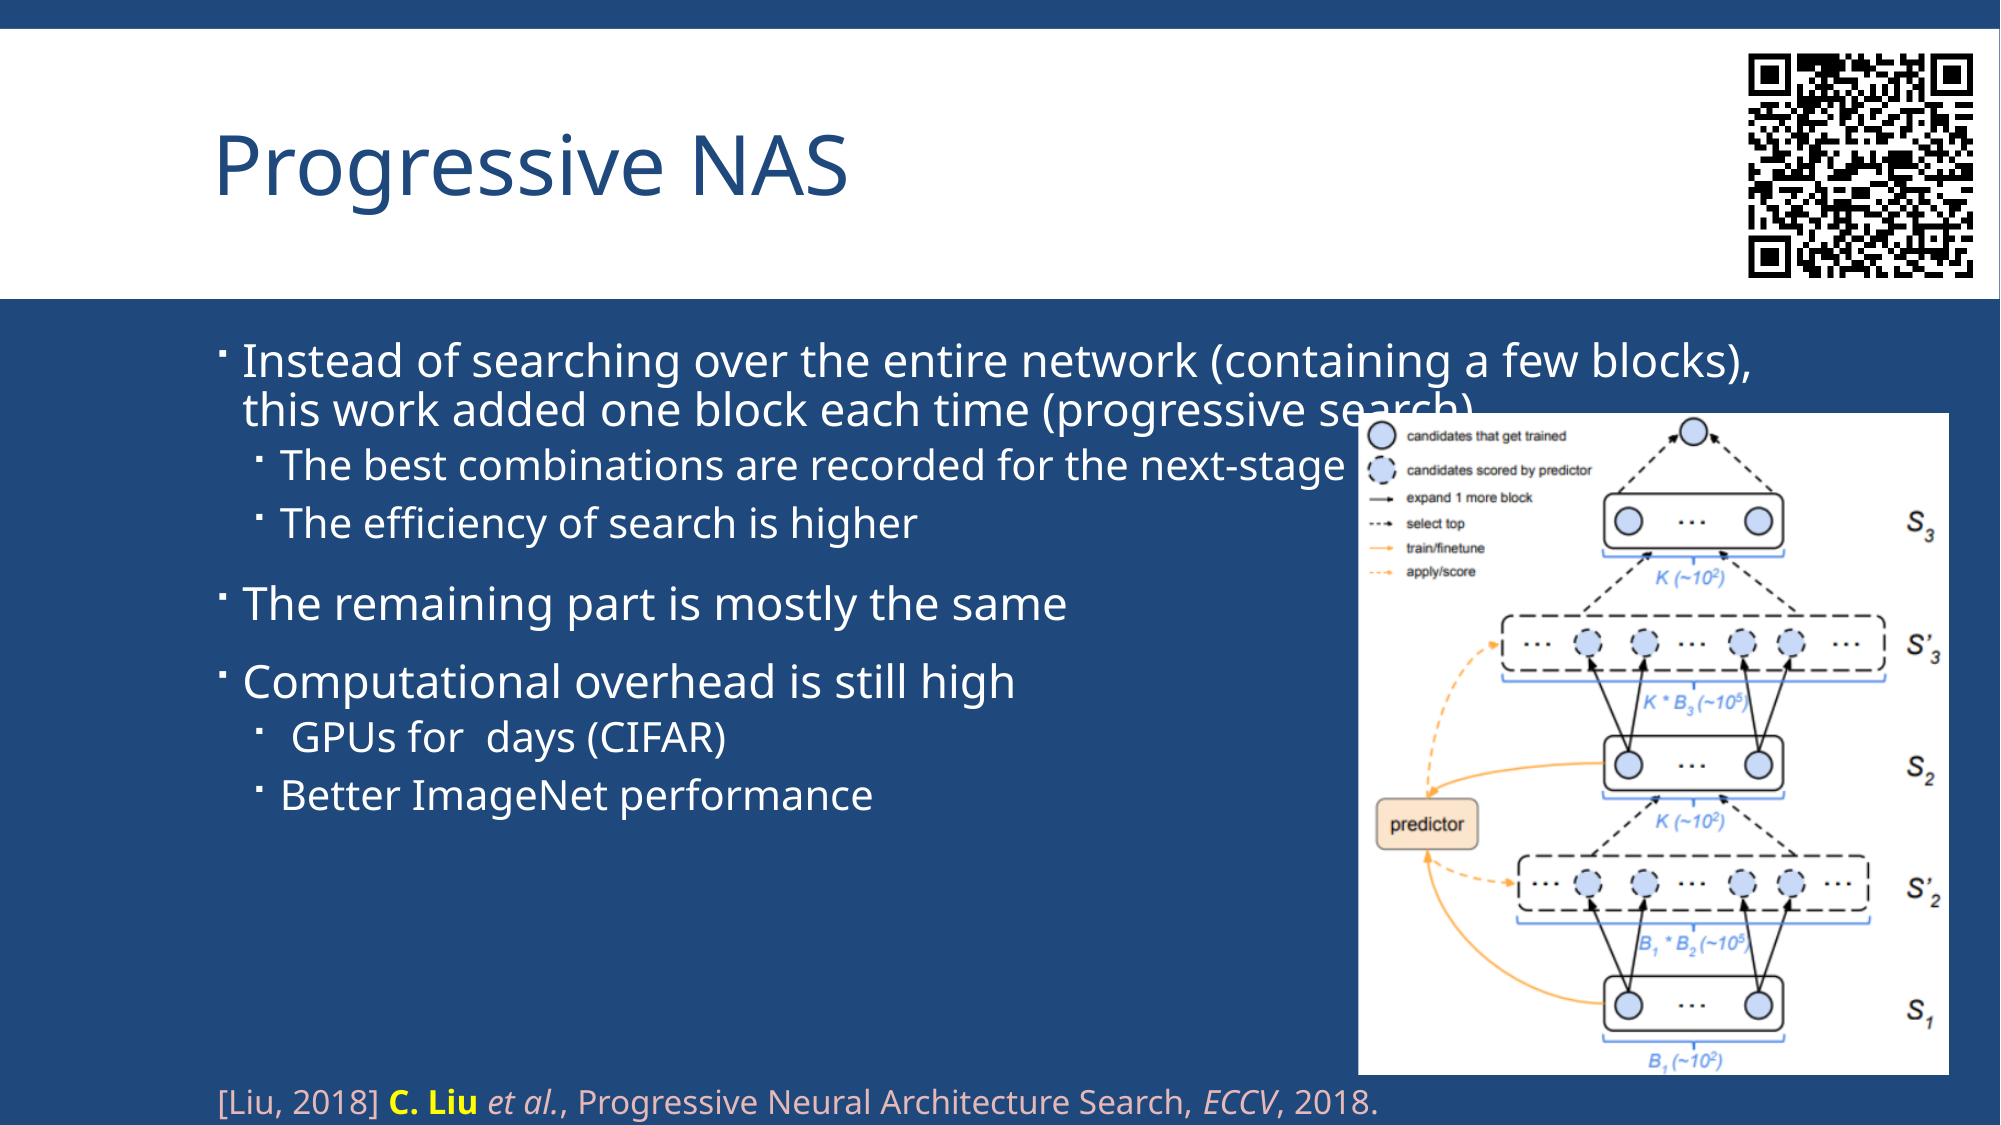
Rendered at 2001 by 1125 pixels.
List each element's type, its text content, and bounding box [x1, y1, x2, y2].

text_box [Liu, 2018] C. Liu et al., Progressive Neural Architecture Search, ECCV, 2018. [201, 1080, 1798, 1123]
picture [1357, 413, 1949, 1075]
picture [1803, 47, 1979, 284]
title Progressive NAS [197, 46, 1803, 295]
